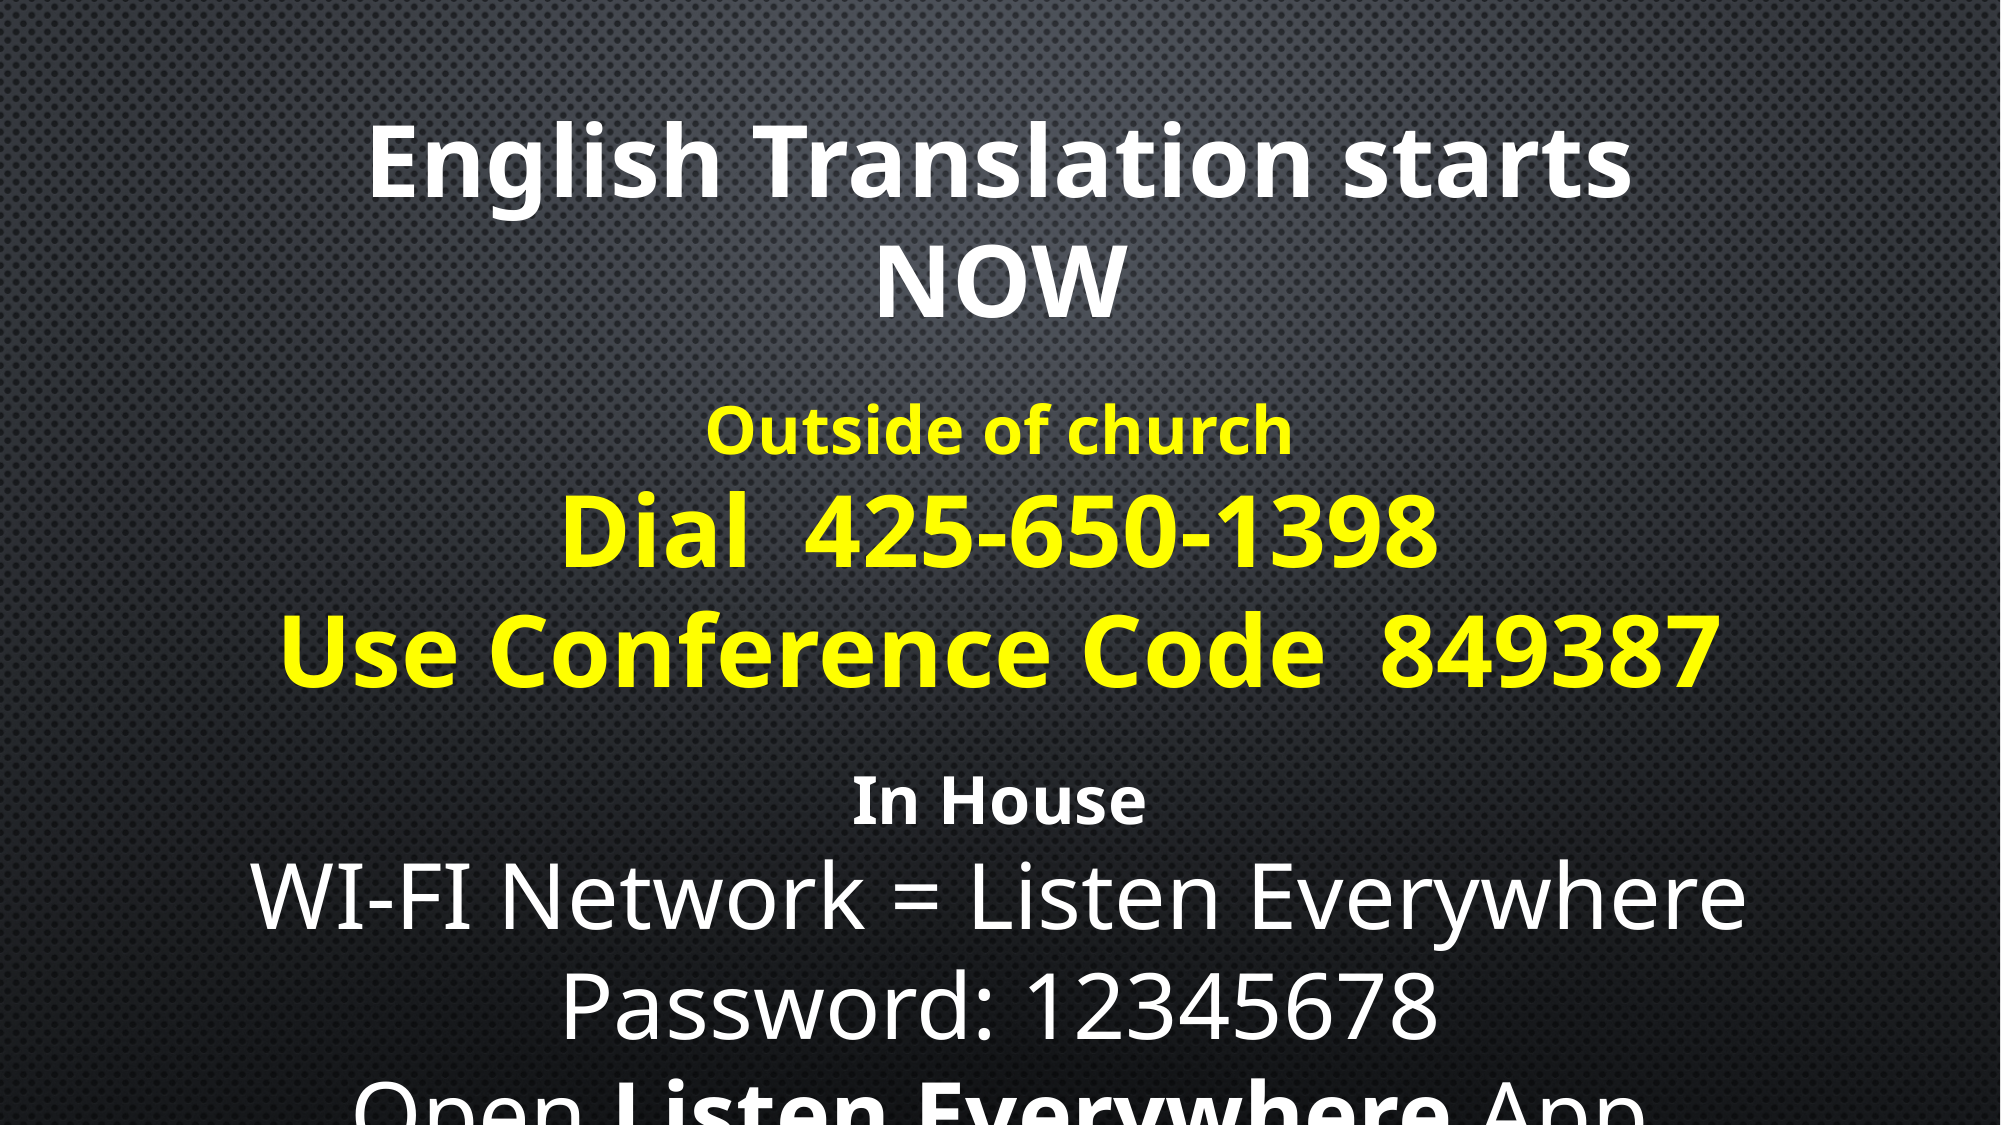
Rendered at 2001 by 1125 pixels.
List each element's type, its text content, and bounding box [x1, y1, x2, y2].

text_box English Translation starts NOW Outside of church Dial 425-650-1398 Use Conference Code 849387 In House WI-FI Network = Listen Everywhere Password: 12345678 Open Listen Everywhere App [218, 90, 1782, 1125]
